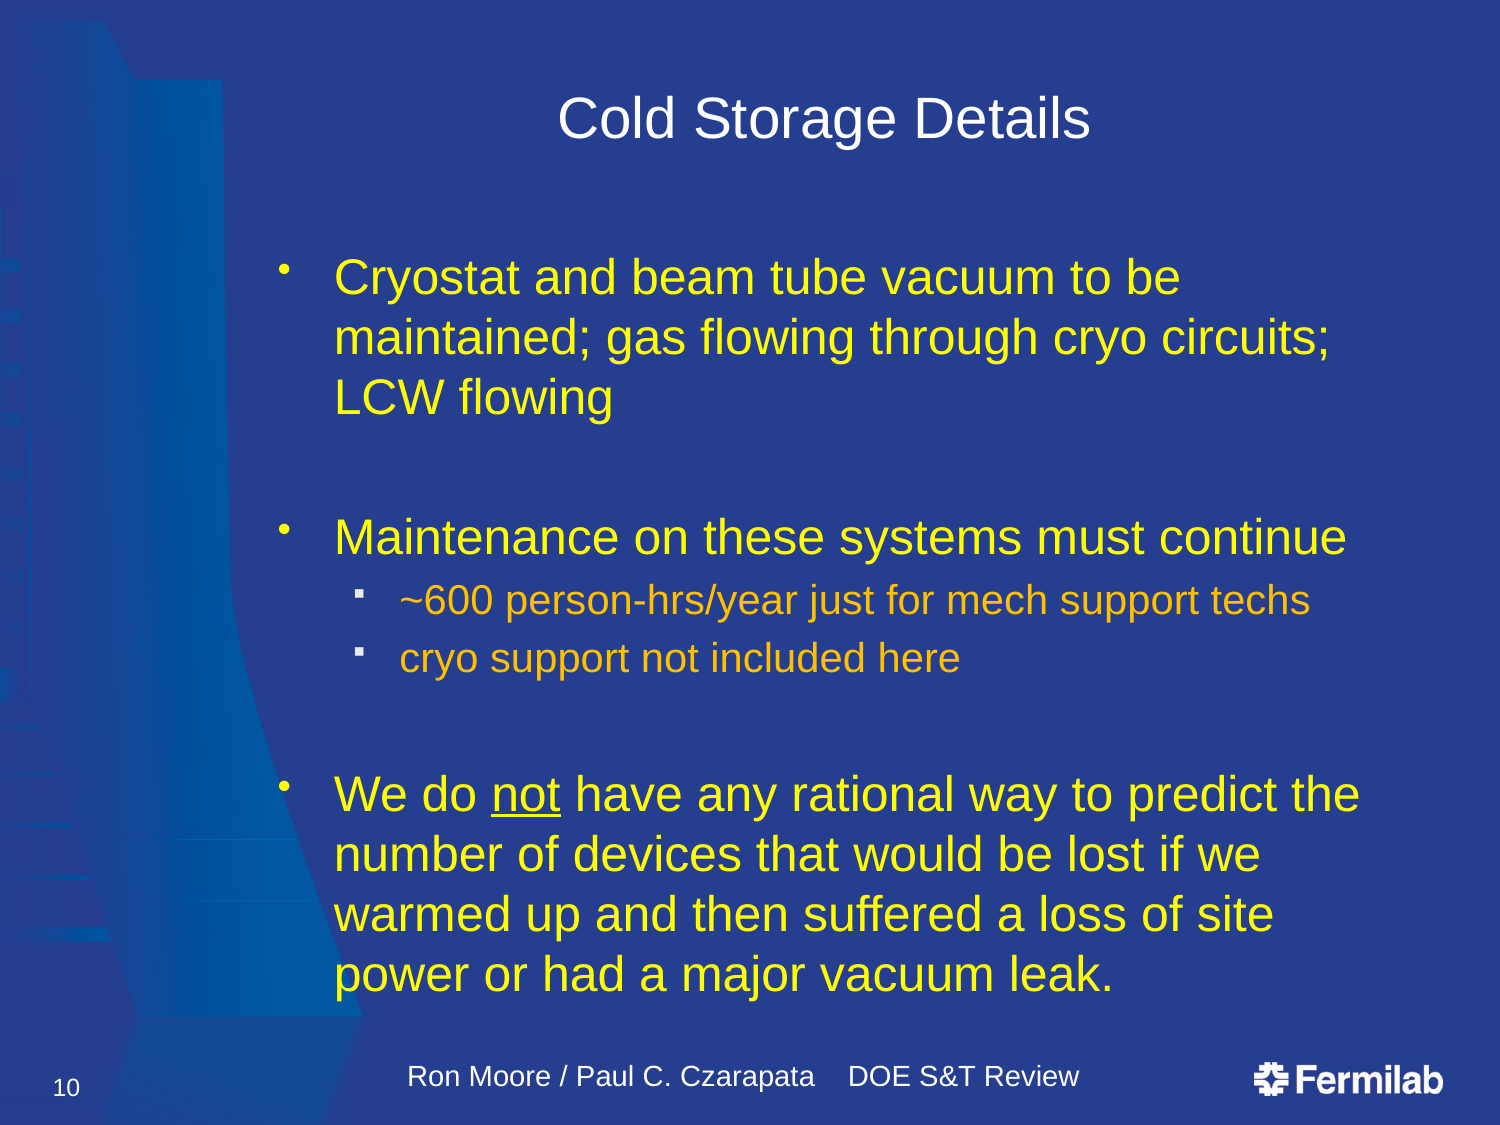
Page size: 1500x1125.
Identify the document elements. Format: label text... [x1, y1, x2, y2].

picture [0, 0, 1500, 1125]
slide_number 10 [37, 1034, 151, 1110]
list Cryostat and beam tube vacuum to be maintained; gas flowing through cryo circuits; LCW flowing Maintenance on these systems must continue ~600 person-hrs/year just for mech support techs cryo support not included here We do not have any rational way to predict the number of devices that would be lost if we warmed up and then suffered a loss of site power or had a major vacuum leak. [262, 236, 1388, 1001]
footer Ron Moore / Paul C. Czarapata DOE S&T Review [387, 1037, 1101, 1113]
title Cold Storage Details [262, 48, 1388, 182]
